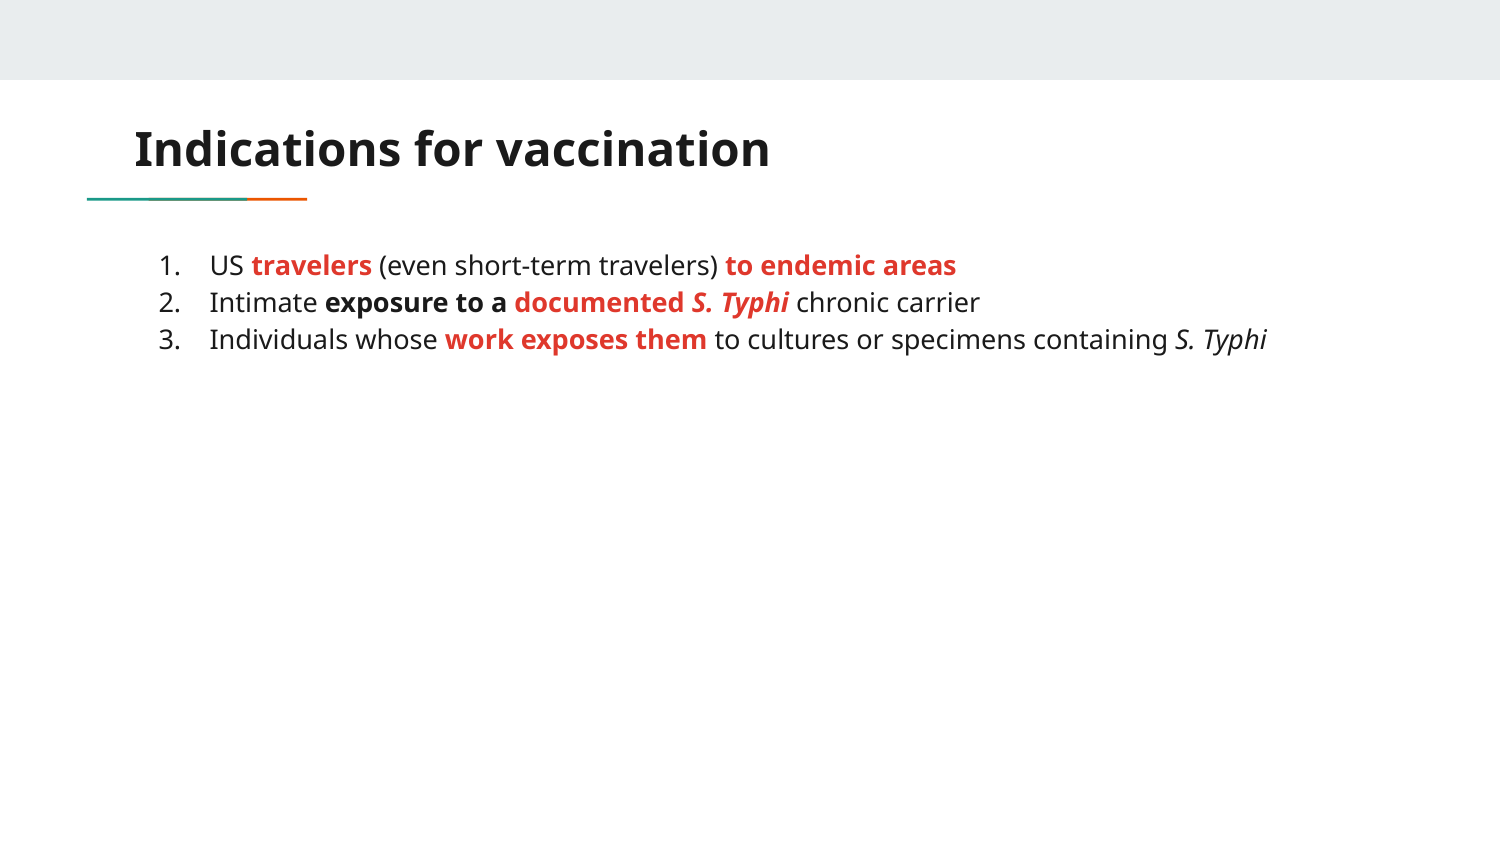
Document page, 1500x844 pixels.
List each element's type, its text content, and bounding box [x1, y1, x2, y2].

list US travelers (even short-term travelers) to endemic areas Intimate exposure to a documented S. Typhi chronic carrier Individuals whose work exposes them to cultures or specimens containing S. Typhi [119, 228, 1381, 600]
title Indications for vaccination [119, 103, 1381, 192]
